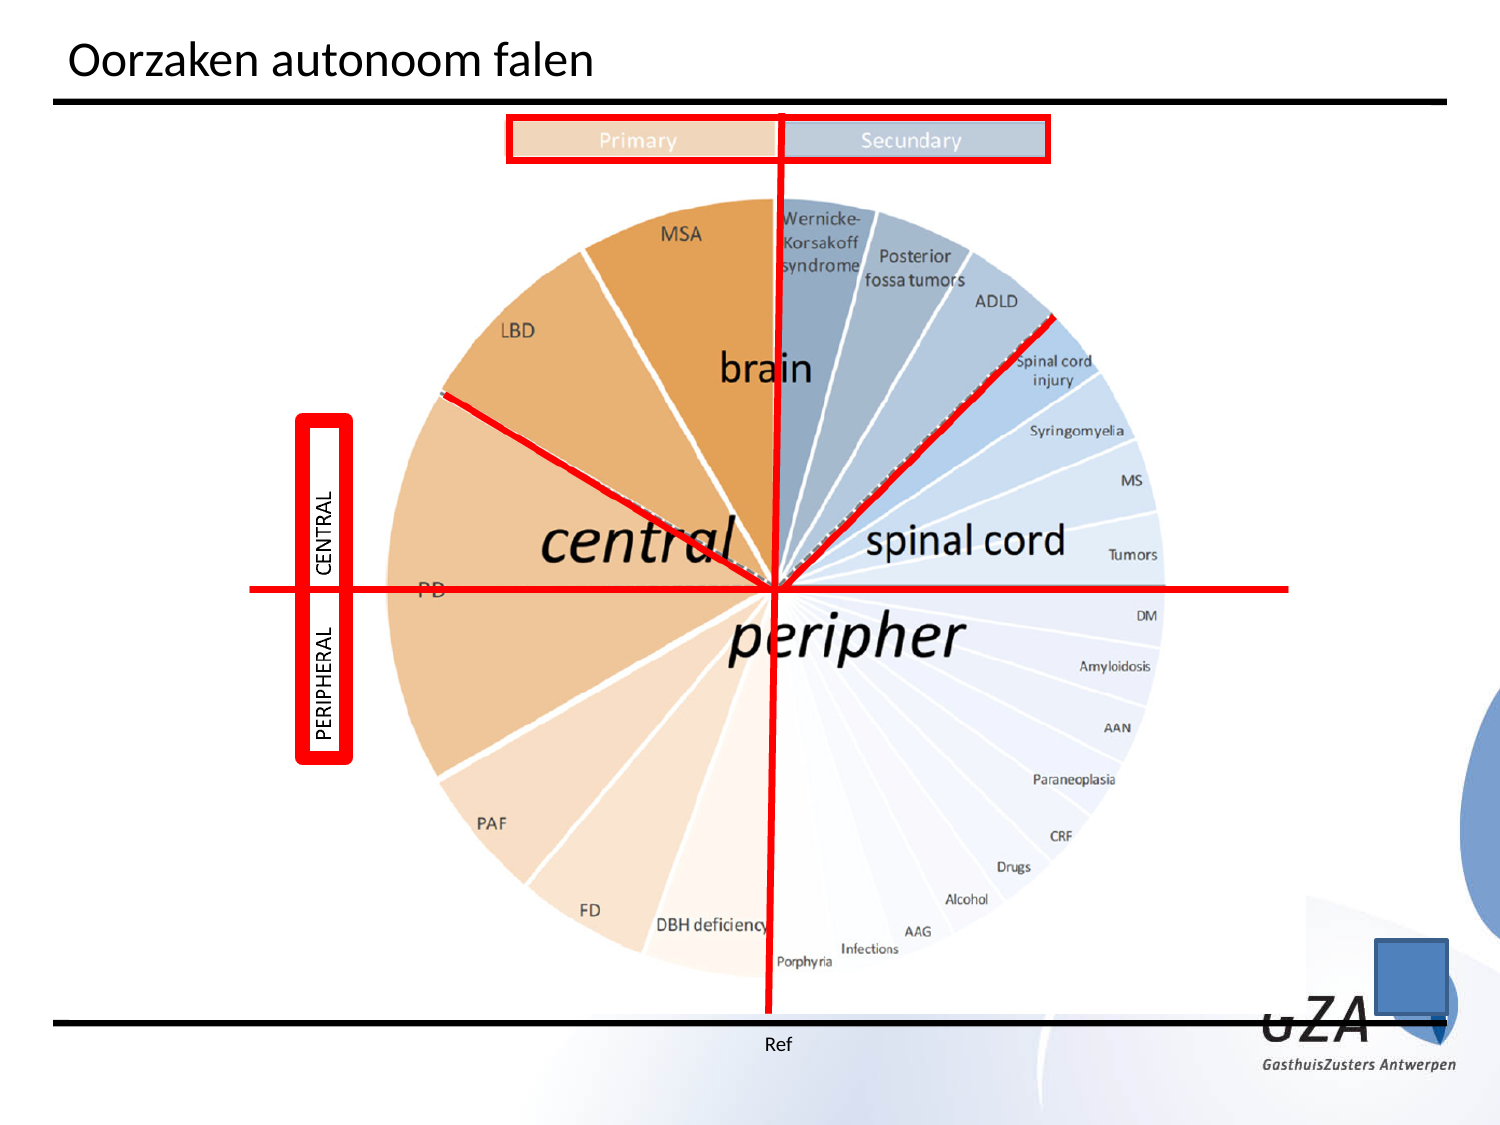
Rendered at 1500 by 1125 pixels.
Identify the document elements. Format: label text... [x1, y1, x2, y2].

text_box Ref [749, 1023, 1447, 1063]
text_box [1374, 938, 1449, 1016]
text_box Oorzaken autonoom falen [53, 18, 1270, 94]
picture [0, 0, 1500, 1125]
